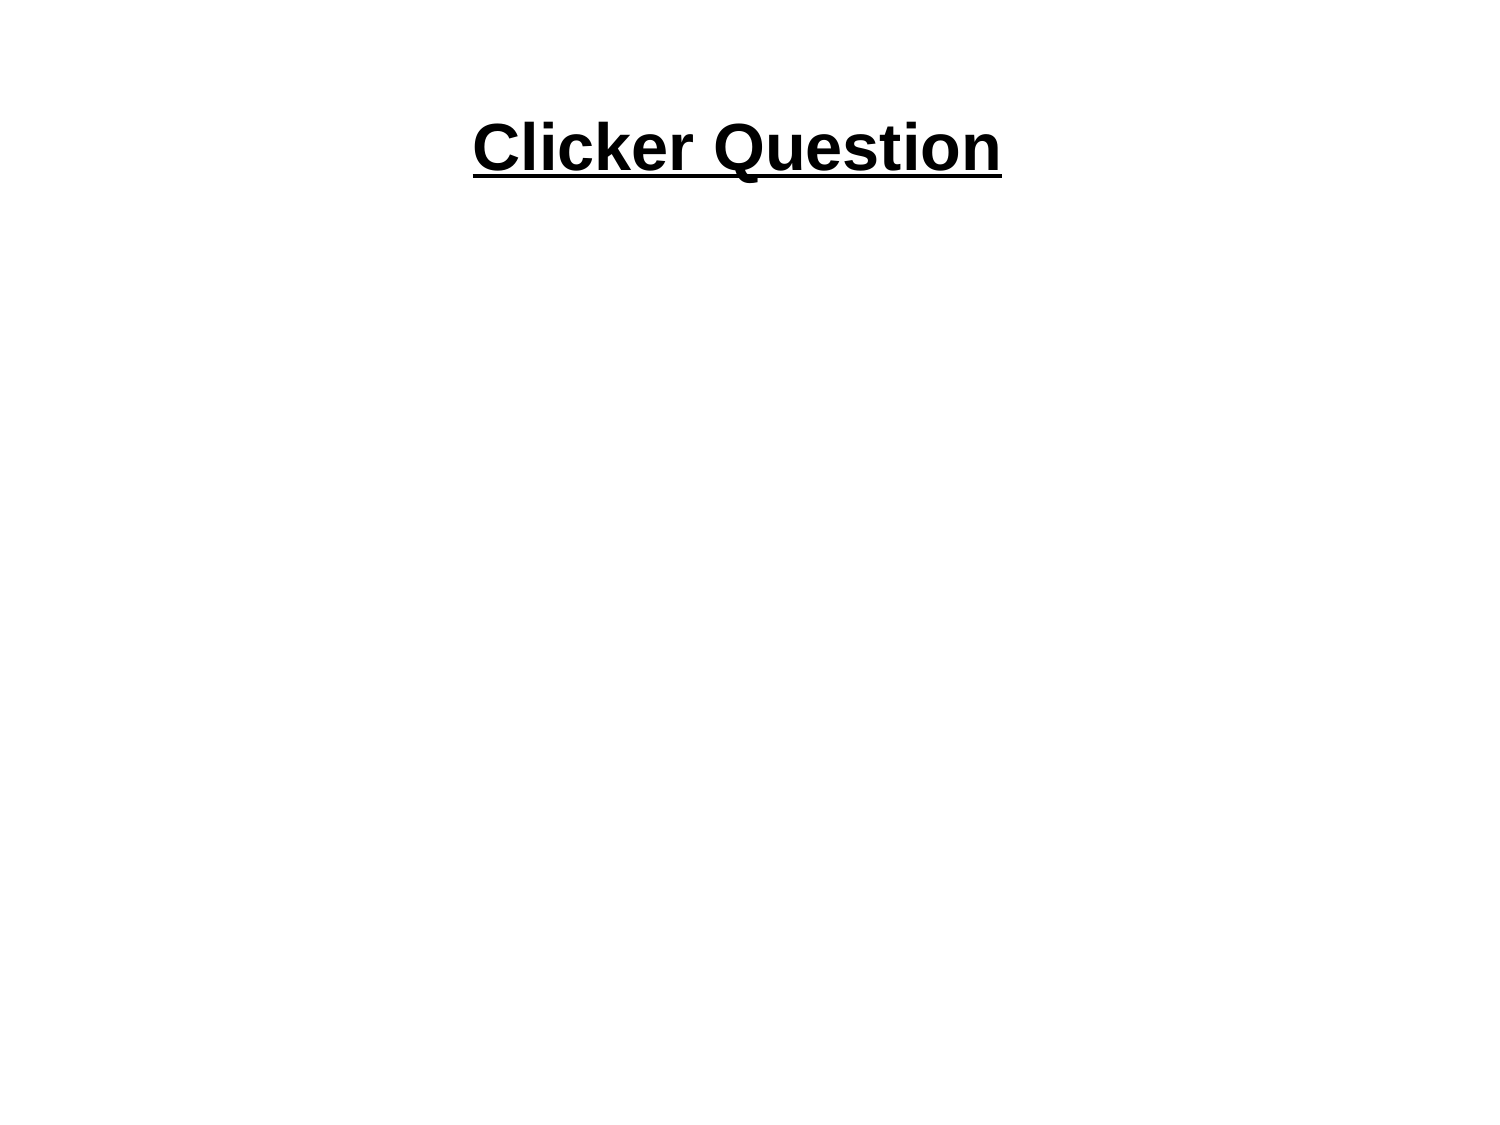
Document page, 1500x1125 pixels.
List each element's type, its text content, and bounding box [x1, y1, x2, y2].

title Clicker Question [62, 49, 1413, 238]
